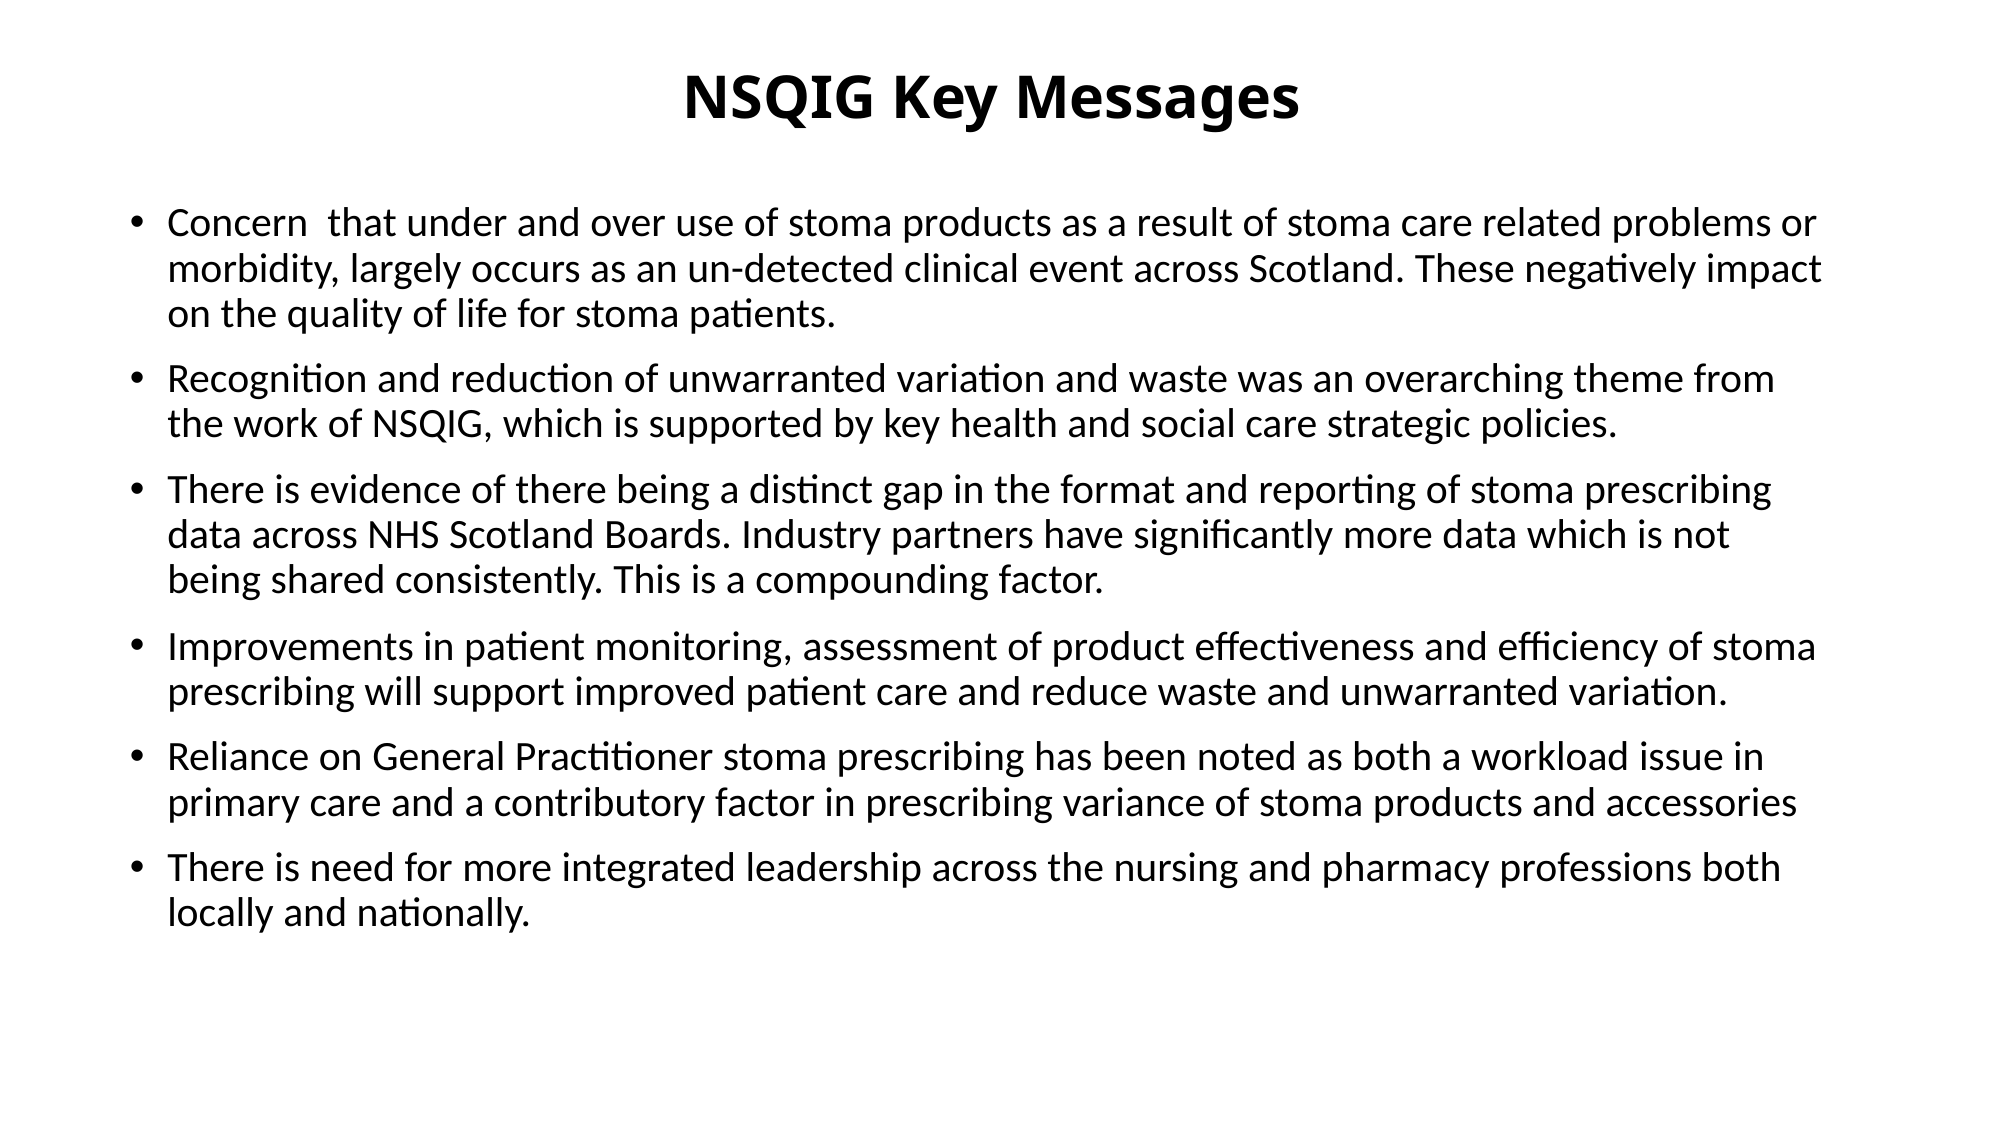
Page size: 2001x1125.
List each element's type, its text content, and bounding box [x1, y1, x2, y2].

title NSQIG Key Messages [137, 59, 1863, 140]
list Concern that under and over use of stoma products as a result of stoma care related problems or morbidity, largely occurs as an un-detected clinical event across Scotland. These negatively impact on the quality of life for stoma patients. Recognition and reduction of unwarranted variation and waste was an overarching theme from the work of NSQIG, which is supported by key health and social care strategic policies. There is evidence of there being a distinct gap in the format and reporting of stoma prescribing data across NHS Scotland Boards. Industry partners have significantly more data which is not being shared consistently. This is a compounding factor. Improvements in patient monitoring, assessment of product effectiveness and efficiency of stoma prescribing will support improved patient care and reduce waste and unwarranted variation. Reliance on General Practitioner stoma prescribing has been noted as both a workload issue in primary care and a contributory factor in prescribing variance of stoma products and accessories There is need for more integrated leadership across the nursing and pharmacy professions both locally and nationally. [114, 193, 1840, 1087]
